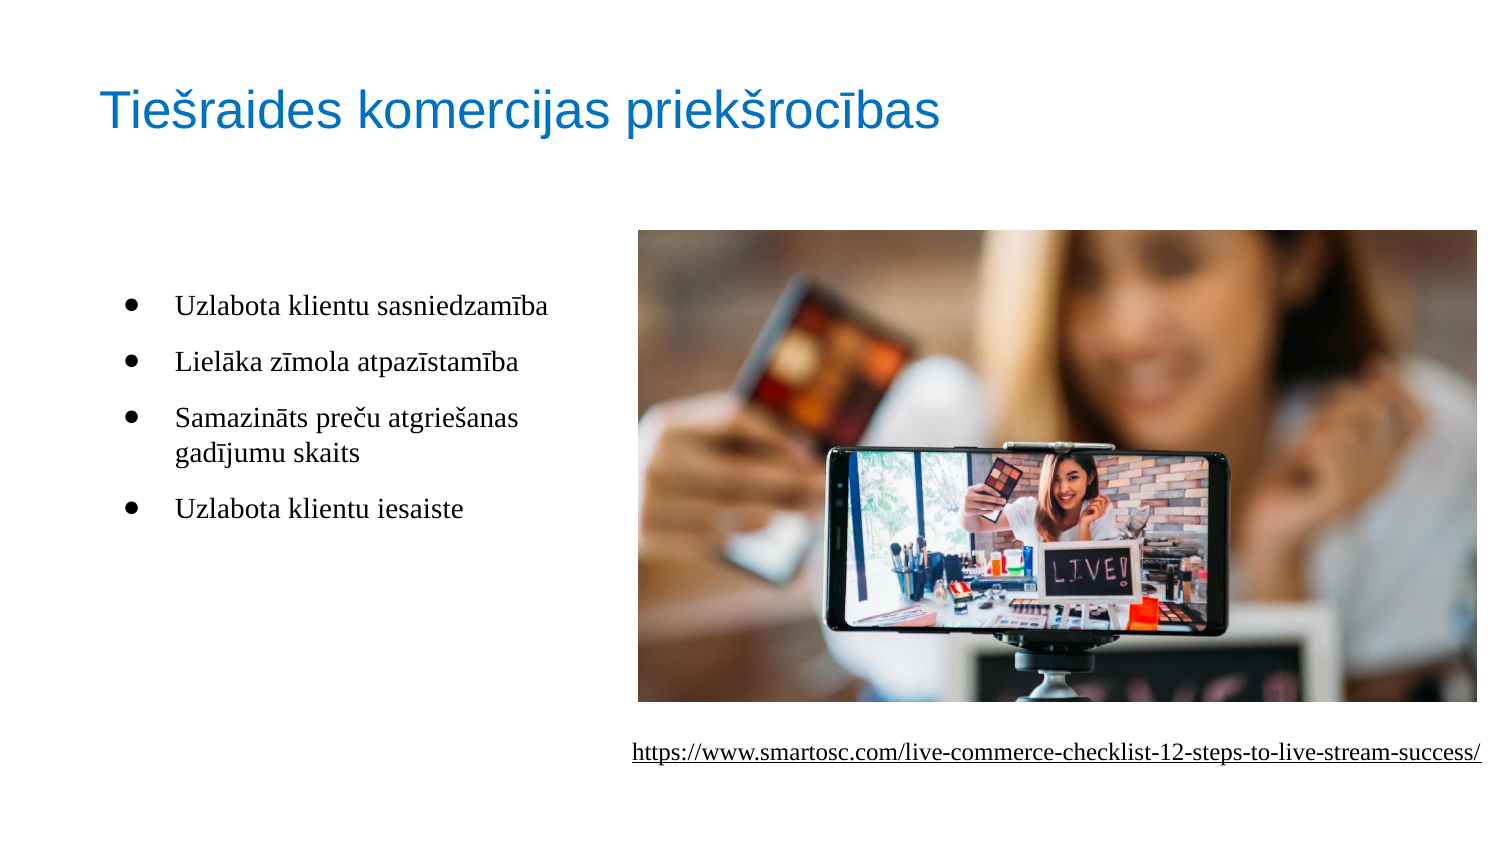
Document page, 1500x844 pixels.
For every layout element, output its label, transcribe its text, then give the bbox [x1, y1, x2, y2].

text_box Uzlabota klientu sasniedzamība Lielāka zīmola atpazīstamība Samazināts preču atgriešanas gadījumu skaits Uzlabota klientu iesaiste [84, 215, 578, 539]
text_box https://www.smartosc.com/live-commerce-checklist-12-steps-to-live-stream-success/ [617, 720, 1499, 781]
picture [638, 230, 1477, 703]
title Tiešraides komercijas priekšrocības [84, 60, 1356, 155]
